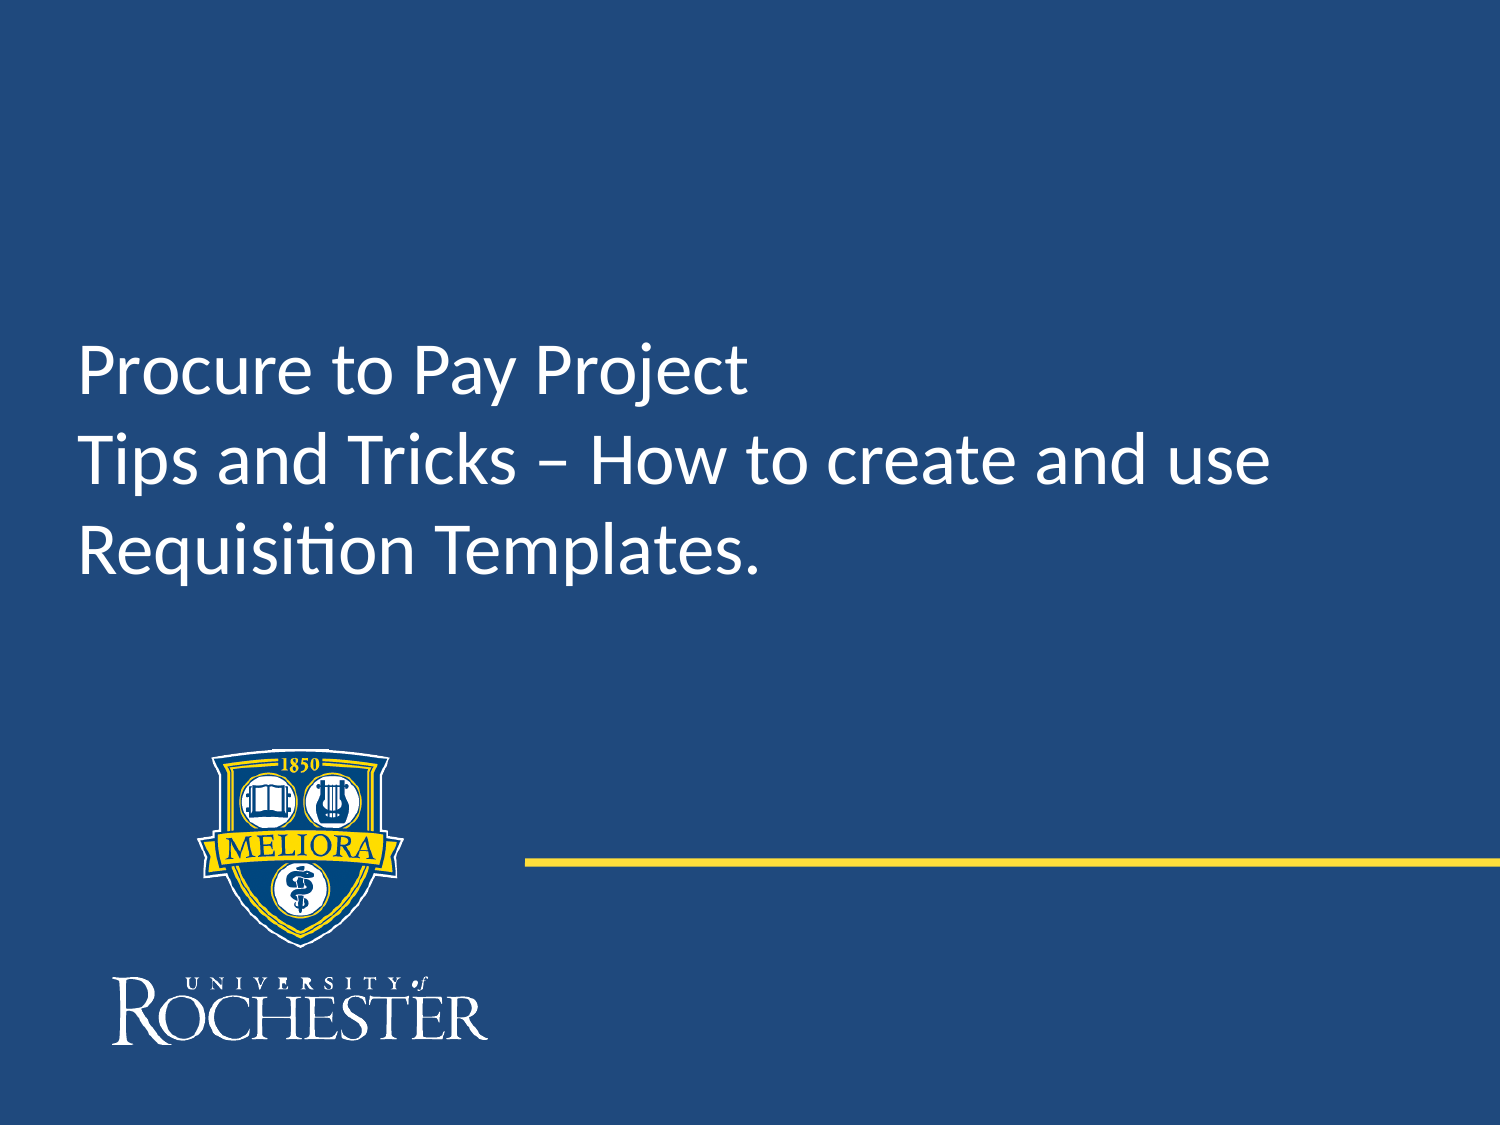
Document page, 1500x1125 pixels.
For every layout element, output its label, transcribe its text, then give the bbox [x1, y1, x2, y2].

picture [112, 749, 488, 1046]
text_box Procure to Pay Project Tips and Tricks – How to create and use Requisition Templates. [62, 312, 1438, 598]
